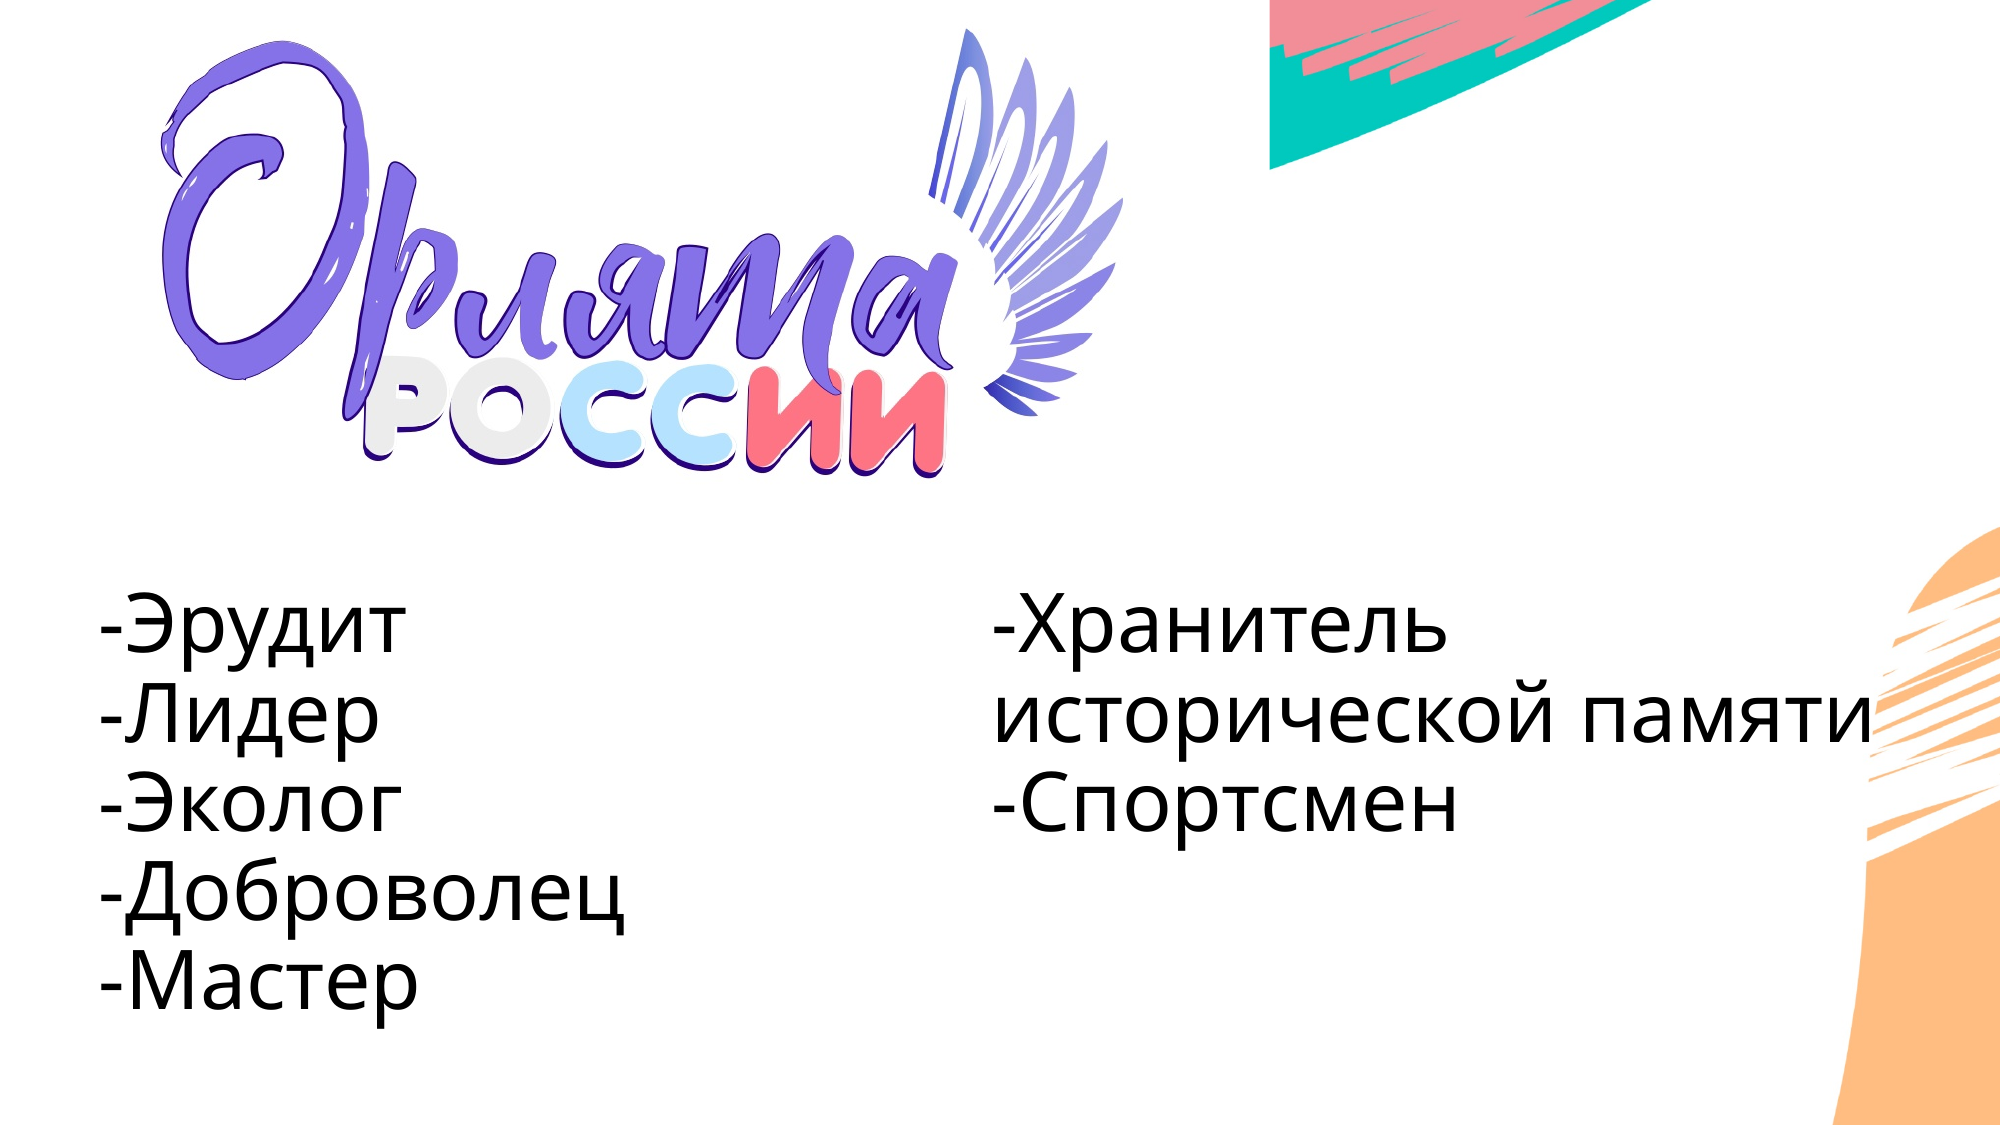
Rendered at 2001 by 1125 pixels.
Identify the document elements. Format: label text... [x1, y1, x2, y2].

title -Эрудит -Лидер -Эколог -Доброволец -Мастер -Хранитель исторической памяти -Спортсмен [83, 573, 1900, 1036]
picture [0, 0, 2000, 1125]
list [0, 0, 1270, 567]
